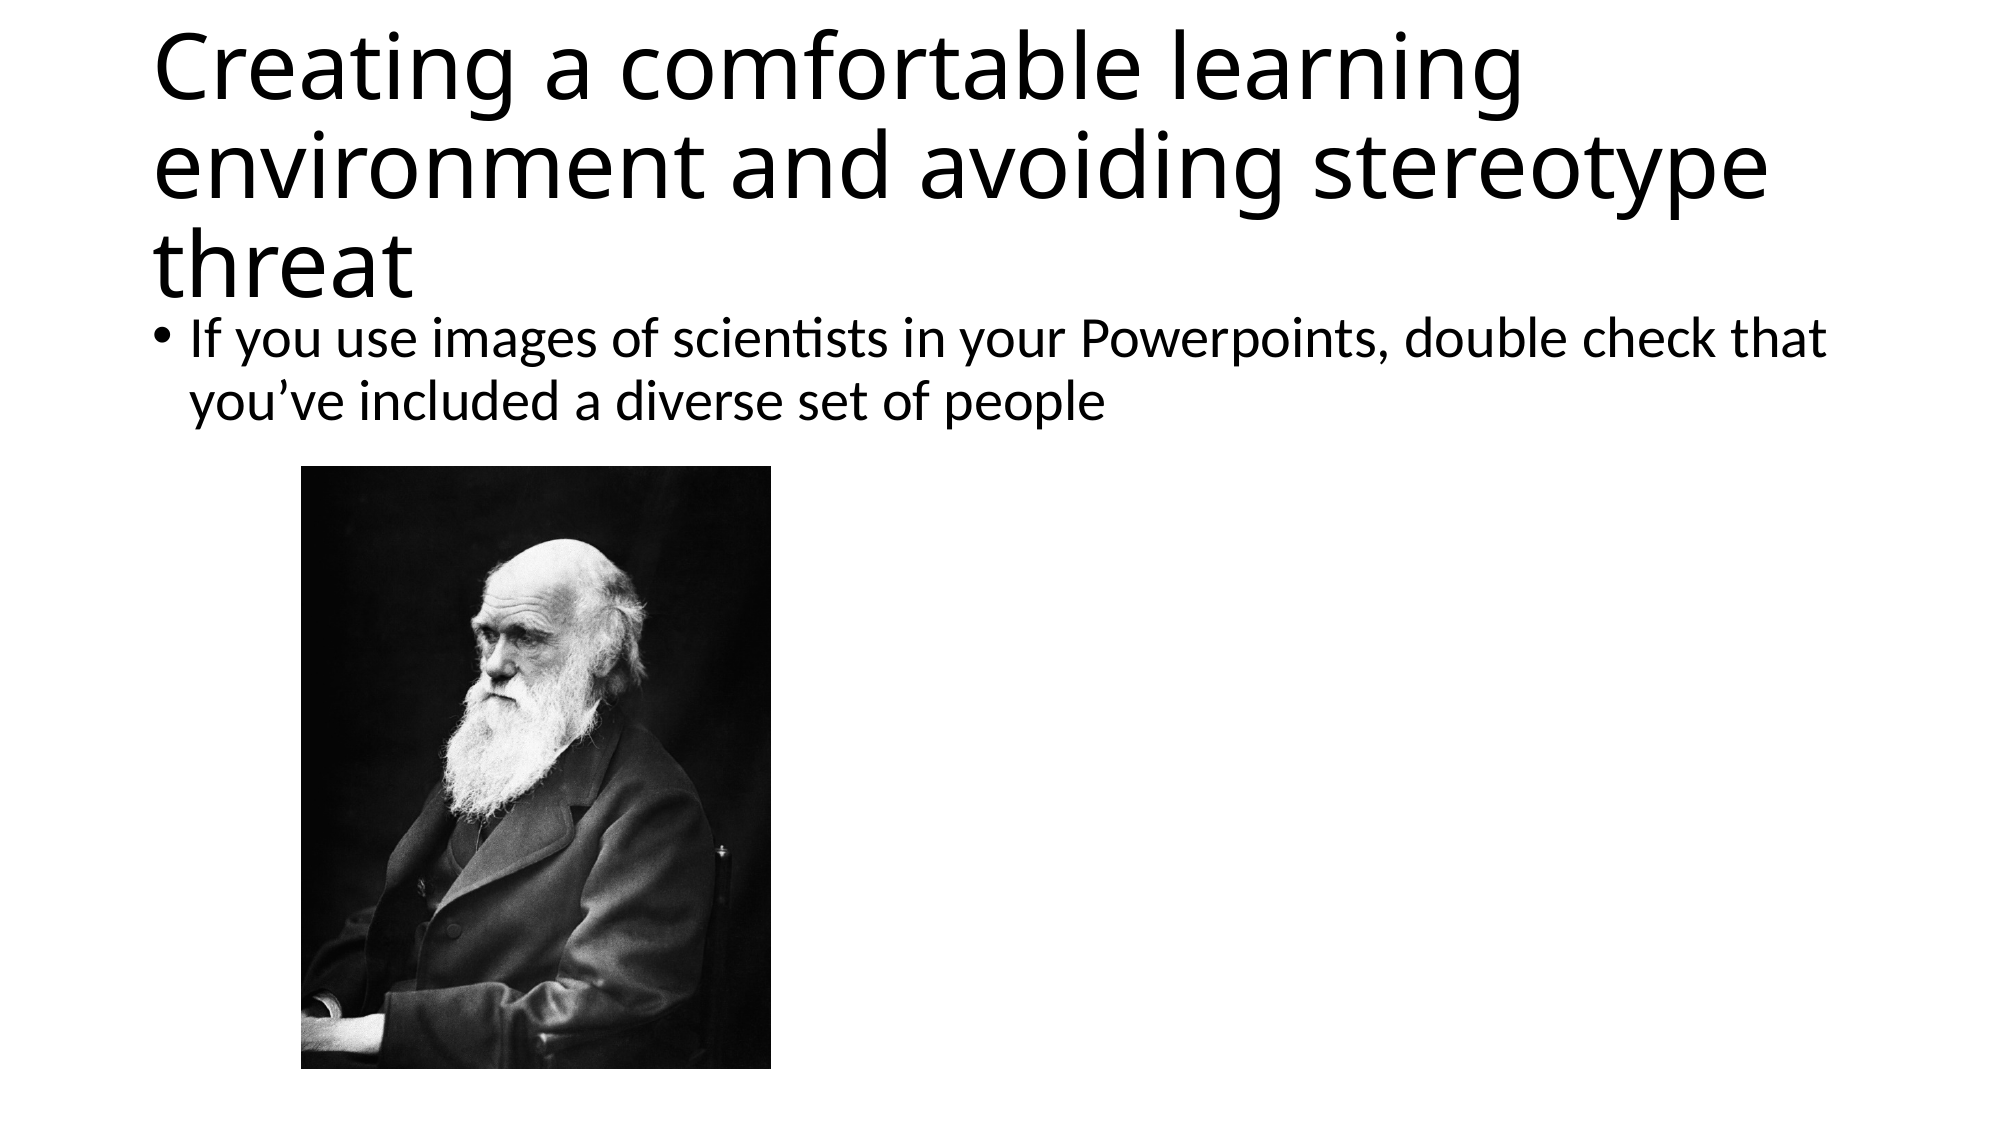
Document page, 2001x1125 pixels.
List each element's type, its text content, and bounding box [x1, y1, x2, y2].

list If you use images of scientists in your Powerpoints, double check that you’ve included a diverse set of people [137, 299, 1863, 1014]
picture [301, 466, 771, 1069]
title Creating a comfortable learning environment and avoiding stereotype threat [137, 59, 1863, 278]
